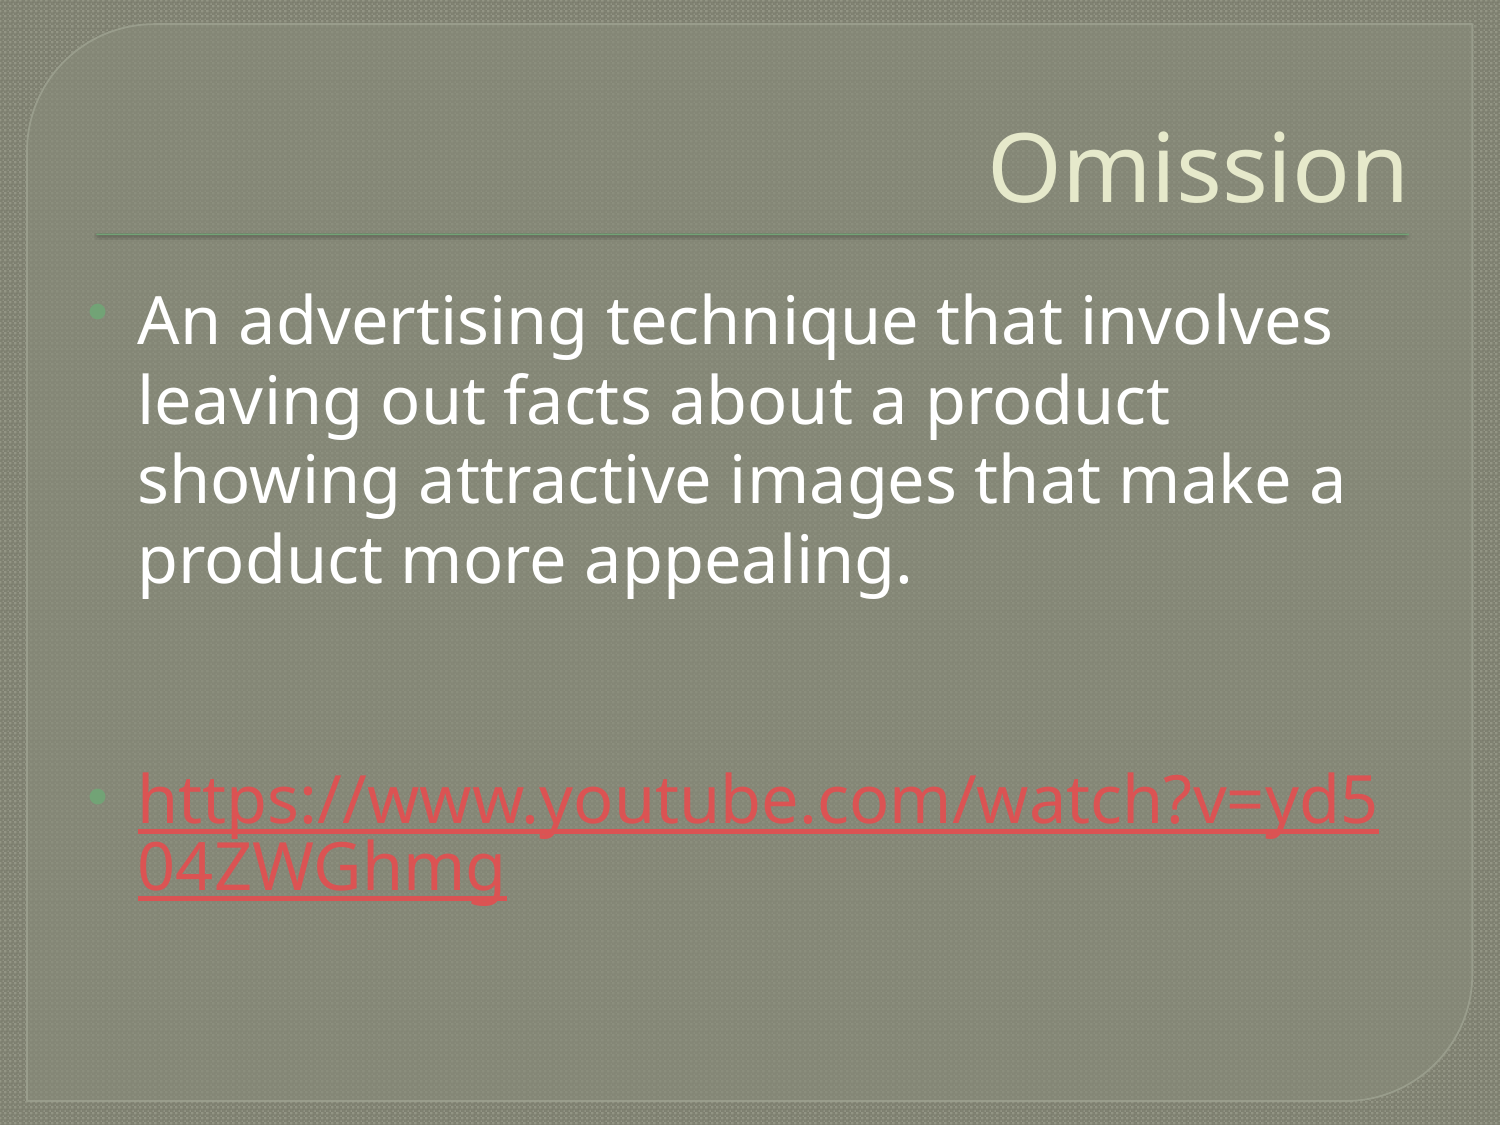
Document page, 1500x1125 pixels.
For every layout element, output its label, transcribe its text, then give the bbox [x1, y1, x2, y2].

title Omission [75, 41, 1425, 230]
list An advertising technique that involves leaving out facts about a product showing attractive images that make a product more appealing. https://www.youtube.com/watch?v=yd504ZWGhmg [75, 270, 1425, 1013]
